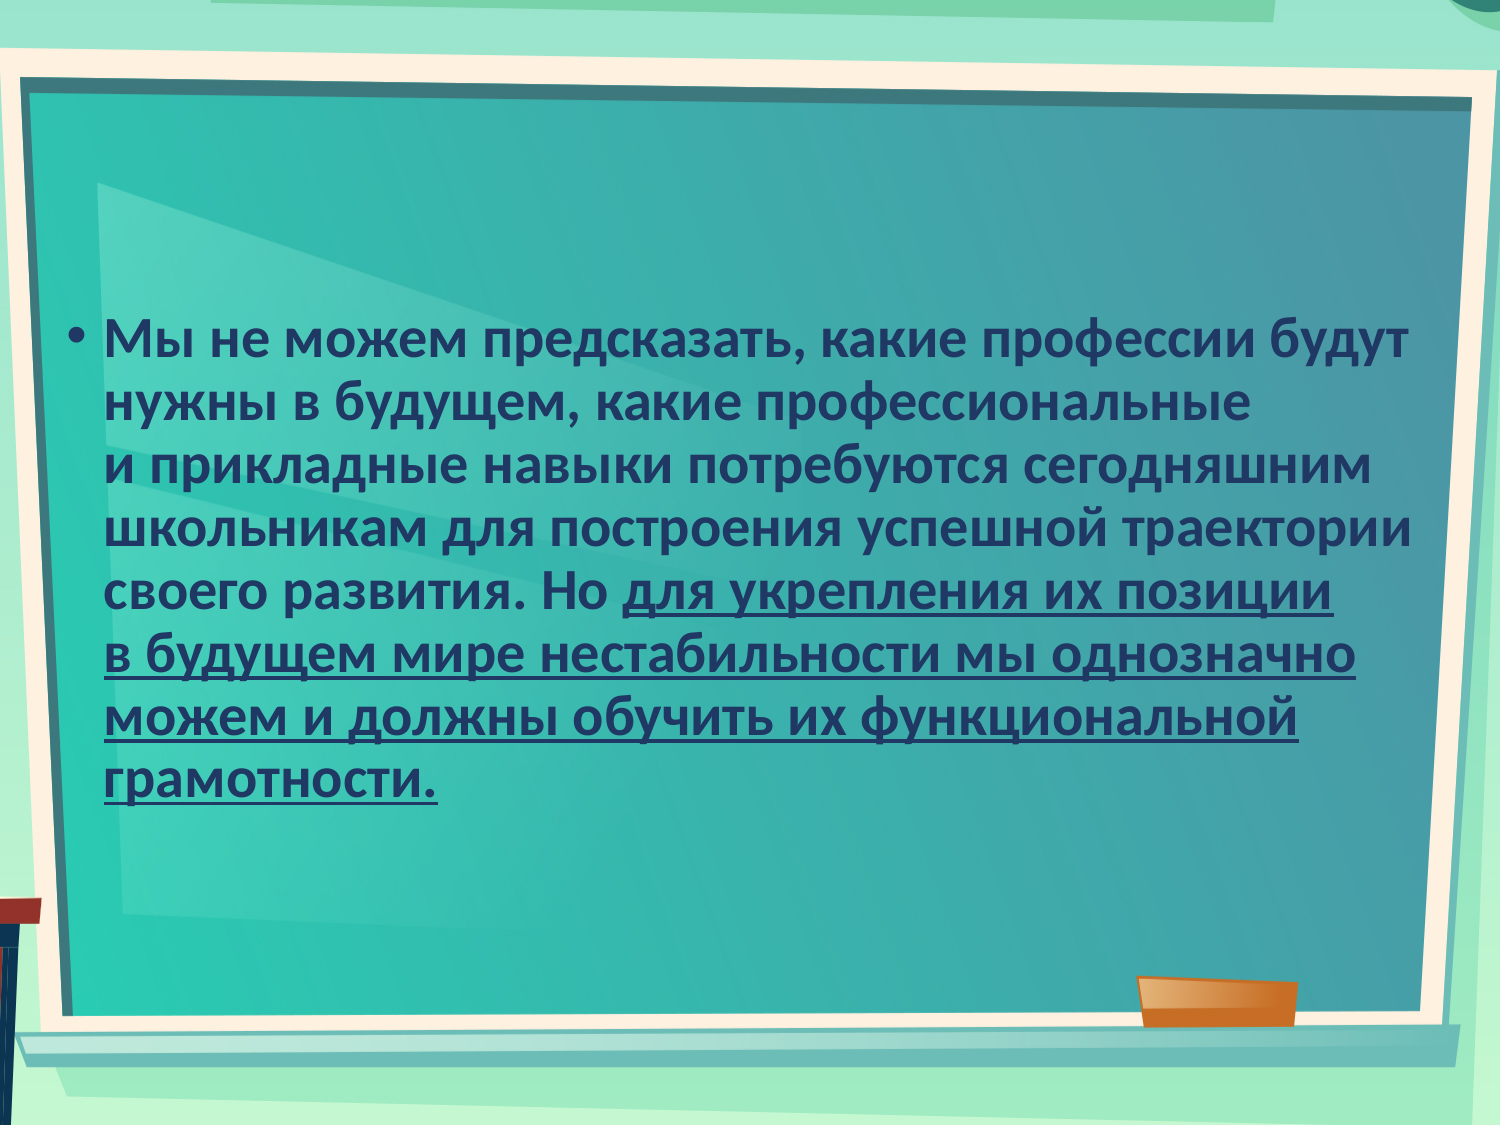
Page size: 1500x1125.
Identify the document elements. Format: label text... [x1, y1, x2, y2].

list Мы не можем предсказать, какие профессии будут нужны в будущем, какие профессиональные и прикладные навыки потребуются сегодняшним школьникам для построения успешной траектории своего развития. Но для укрепления их позиции в будущем мире нестабильности мы однозначно можем и должны обучить их функциональной грамотности. [51, 299, 1455, 1014]
picture [0, 0, 1500, 1125]
